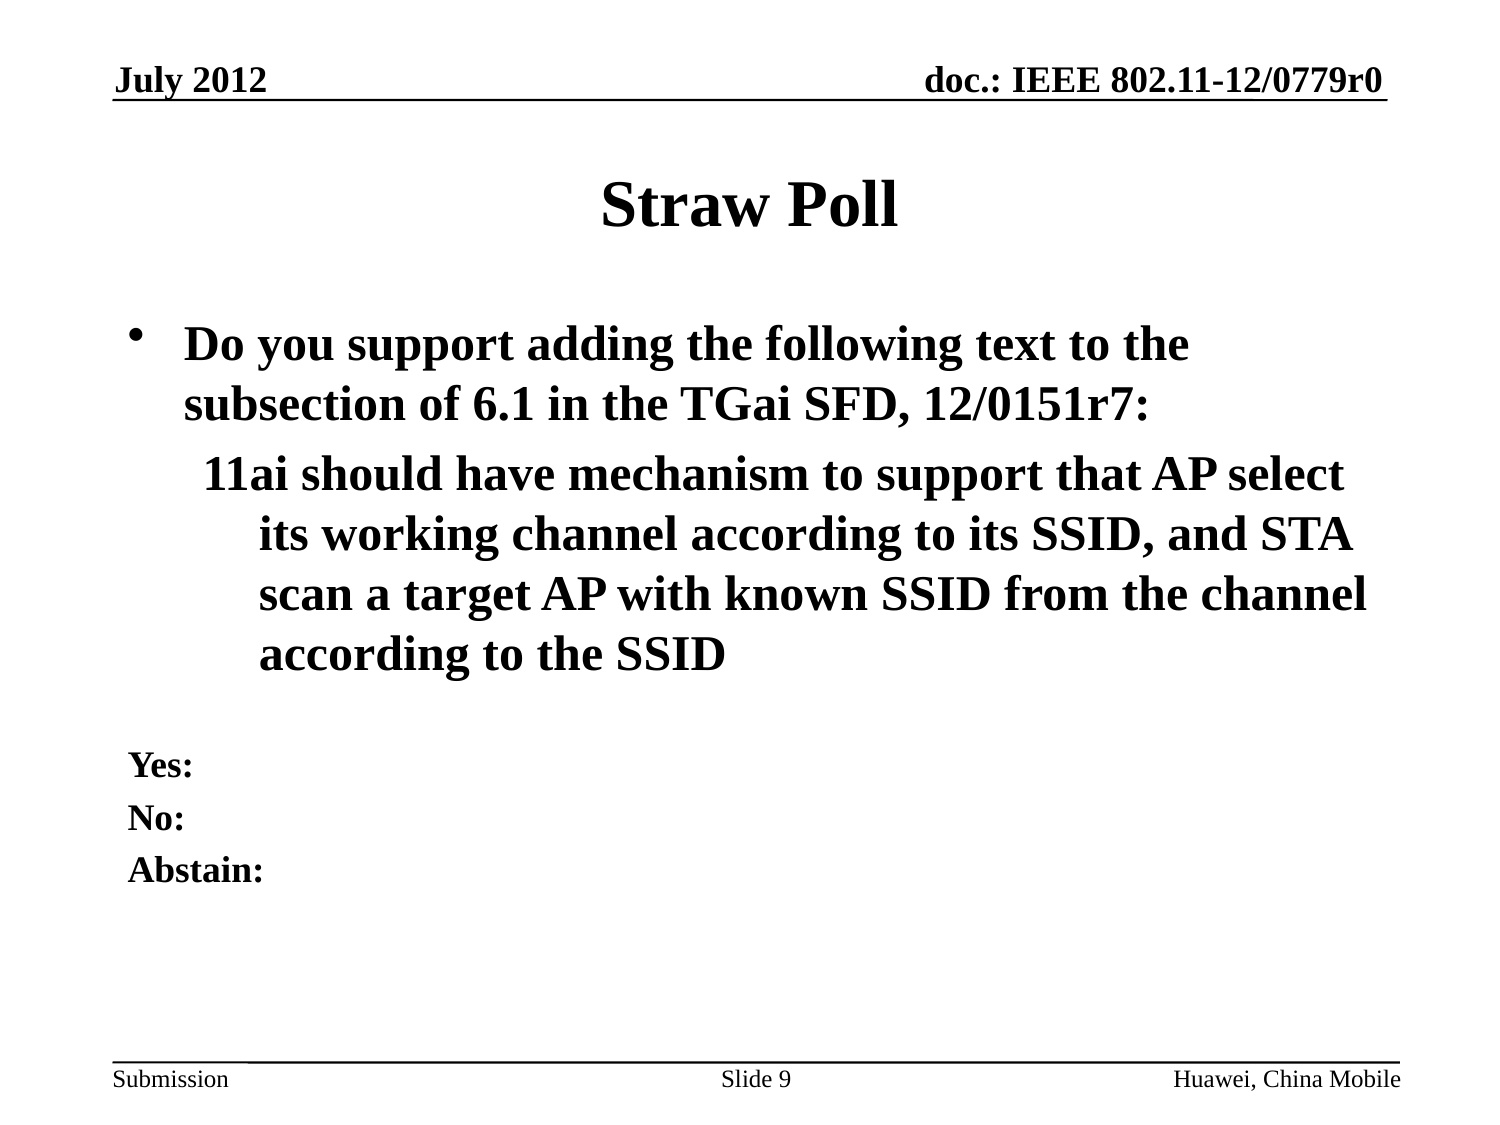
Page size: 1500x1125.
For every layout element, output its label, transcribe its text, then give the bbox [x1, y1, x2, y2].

footer Huawei, China Mobile [1170, 1061, 1402, 1093]
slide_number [114, 54, 270, 101]
slide_number Slide 9 [712, 1061, 800, 1093]
title Straw Poll [112, 112, 1388, 288]
text_box Do you support adding the following text to the subsection of 6.1 in the TGai SFD, 12/0151r7: 11ai should have mechanism to support that AP select its working channel according to its SSID, and STA scan a target AP with known SSID from the channel according to the SSID Yes: No: Abstain: [112, 302, 1400, 978]
